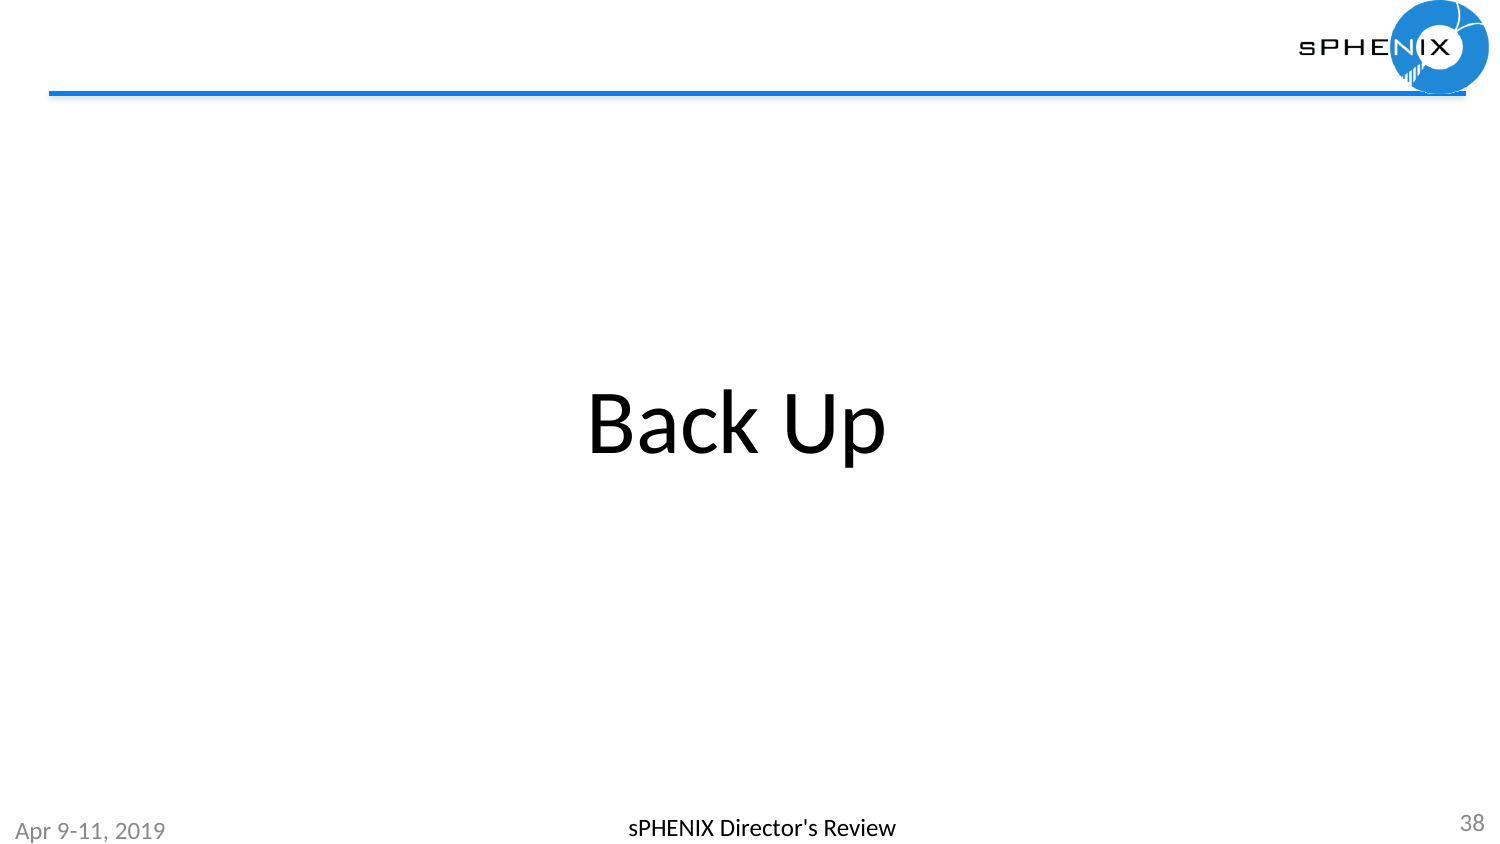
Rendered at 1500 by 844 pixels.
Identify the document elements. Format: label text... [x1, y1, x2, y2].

footer sPHENIX Director's Review [525, 808, 1000, 844]
slide_number 38 [1412, 798, 1500, 844]
title Back Up [62, 346, 1413, 488]
picture [1299, 0, 1489, 94]
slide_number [0, 815, 350, 844]
